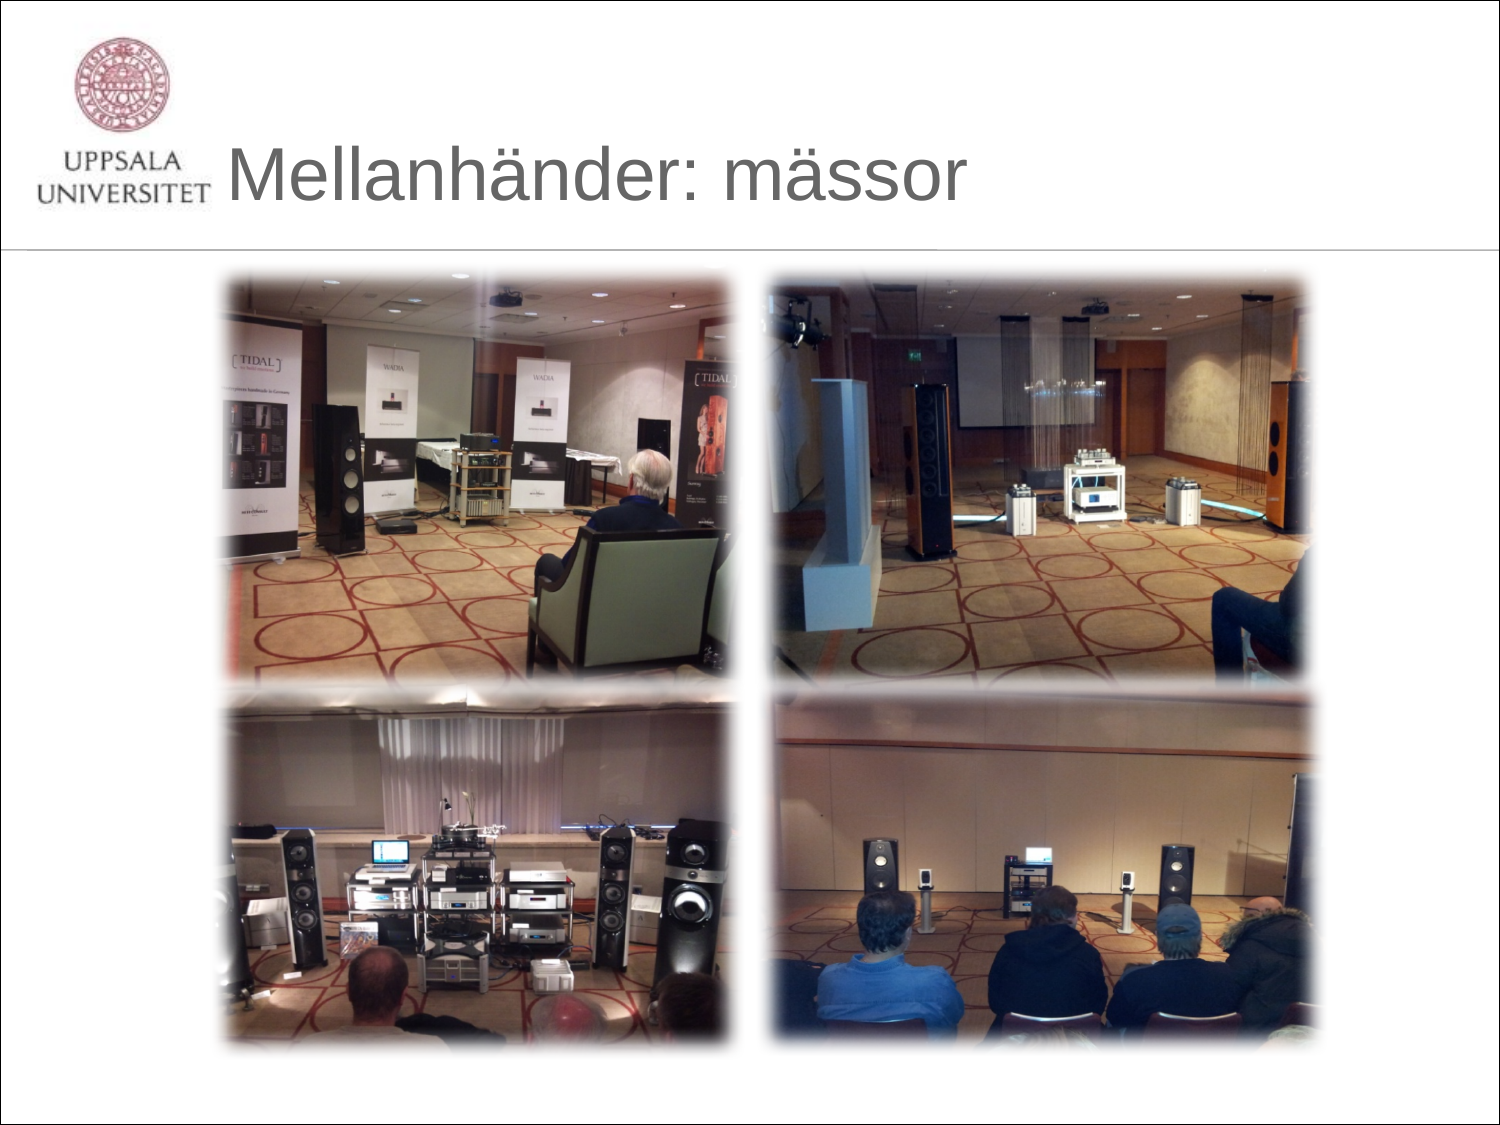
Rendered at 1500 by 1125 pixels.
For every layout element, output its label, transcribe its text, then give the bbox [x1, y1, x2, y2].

picture [1, 1, 248, 248]
picture [210, 260, 746, 1061]
title Mellanhänder: mässor [210, 36, 1417, 216]
picture [755, 260, 1330, 1057]
